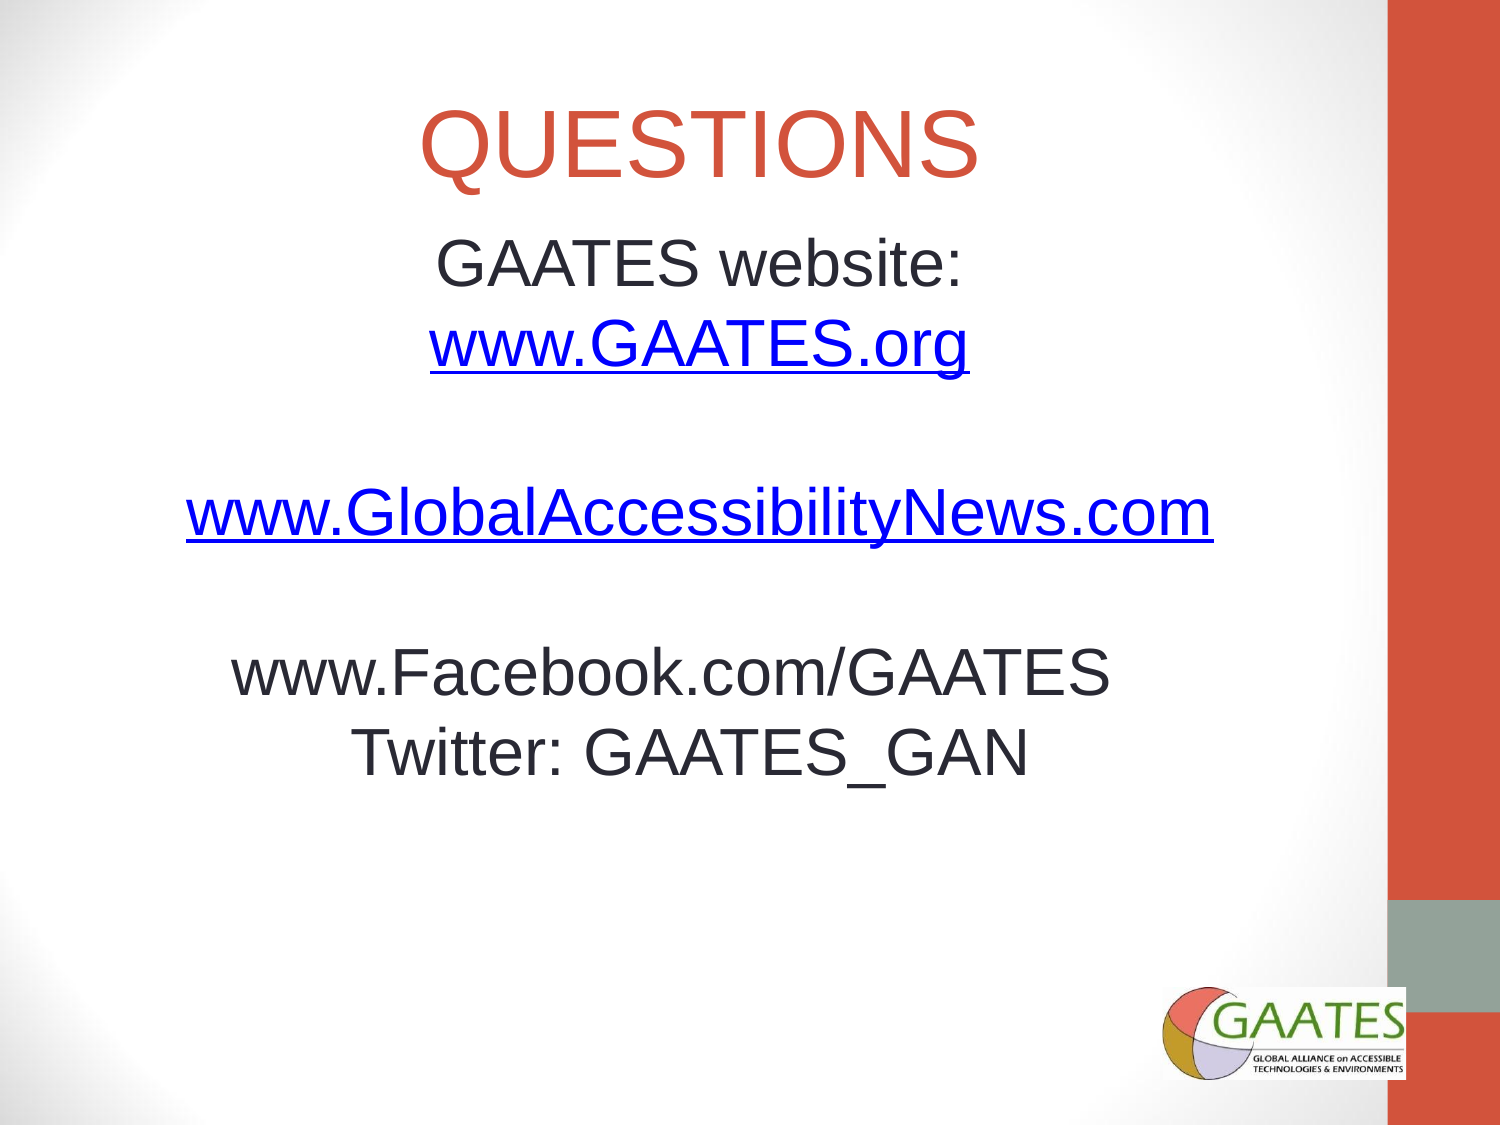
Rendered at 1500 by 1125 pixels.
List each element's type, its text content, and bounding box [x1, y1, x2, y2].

list GAATES website: www.GAATES.org www.GlobalAccessibilityNews.com www.Facebook.com/GAATES Twitter: GAATES_GAN [75, 212, 1325, 975]
title QUESTIONS [75, 37, 1325, 212]
picture [0, 0, 1407, 1125]
